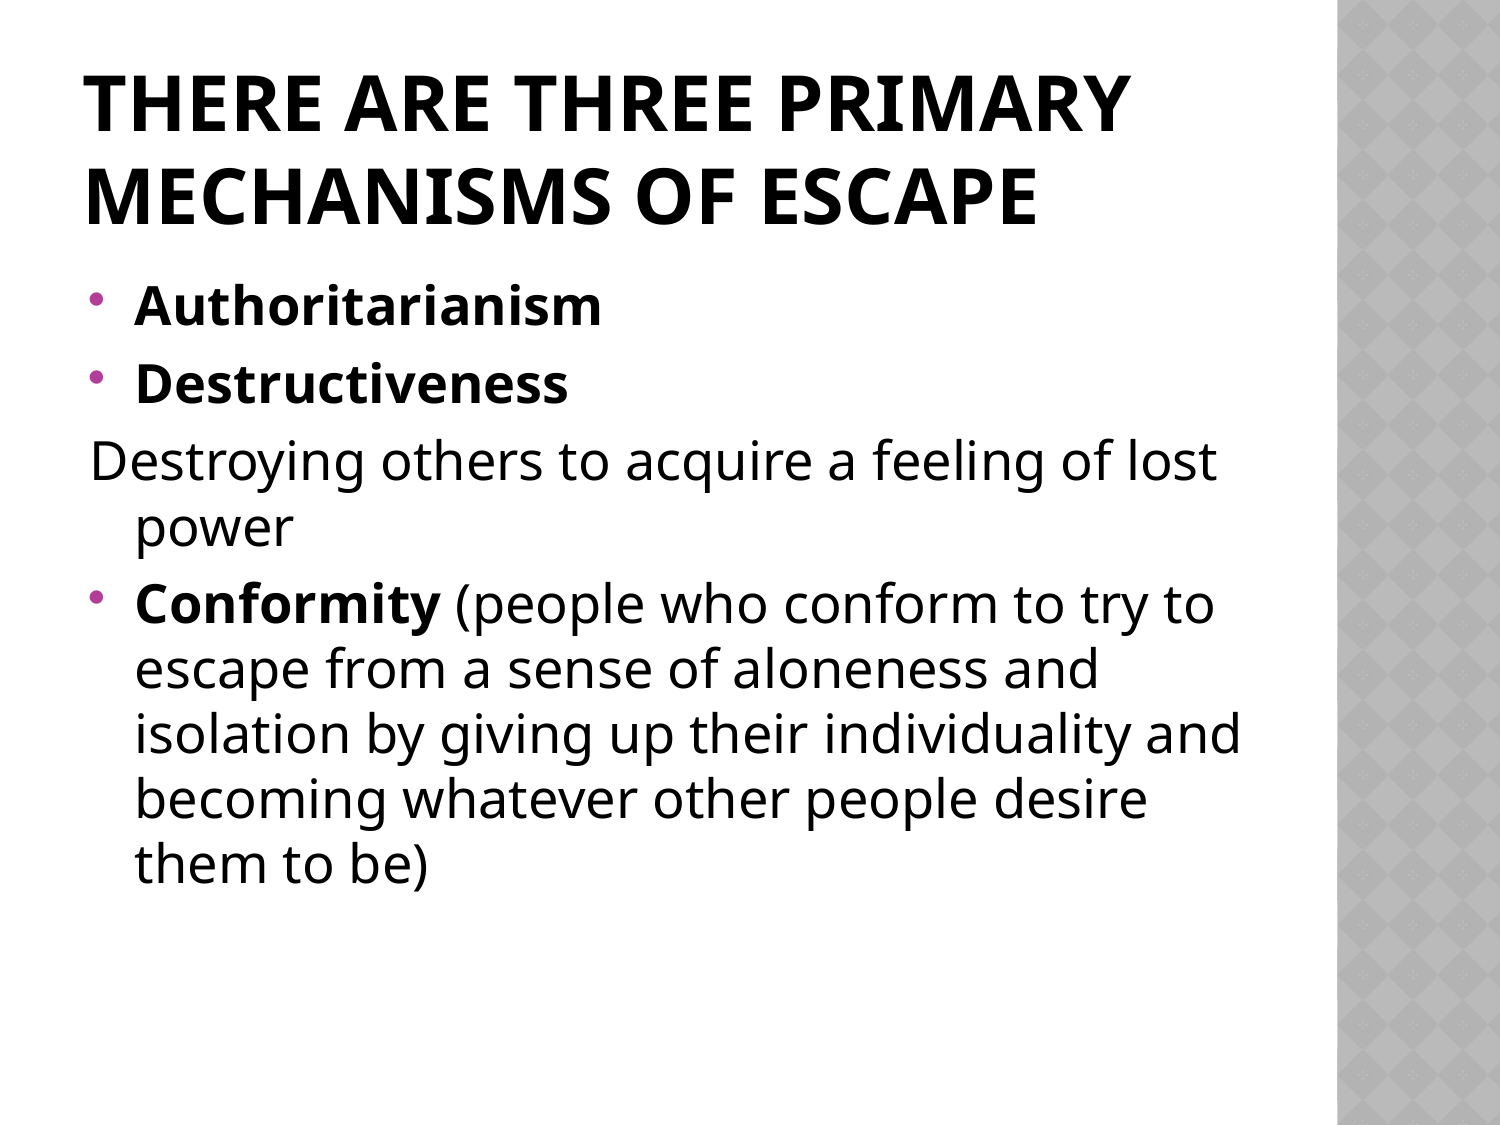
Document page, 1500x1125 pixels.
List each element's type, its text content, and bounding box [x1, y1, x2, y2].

title There are three primary mechanisms of escape [75, 52, 1263, 240]
list Authoritarianism Destructiveness Destroying others to acquire a feeling of lost power Conformity (people who conform to try to escape from a sense of aloneness and isolation by giving up their individuality and becoming whatever other people desire them to be) [75, 264, 1263, 1059]
